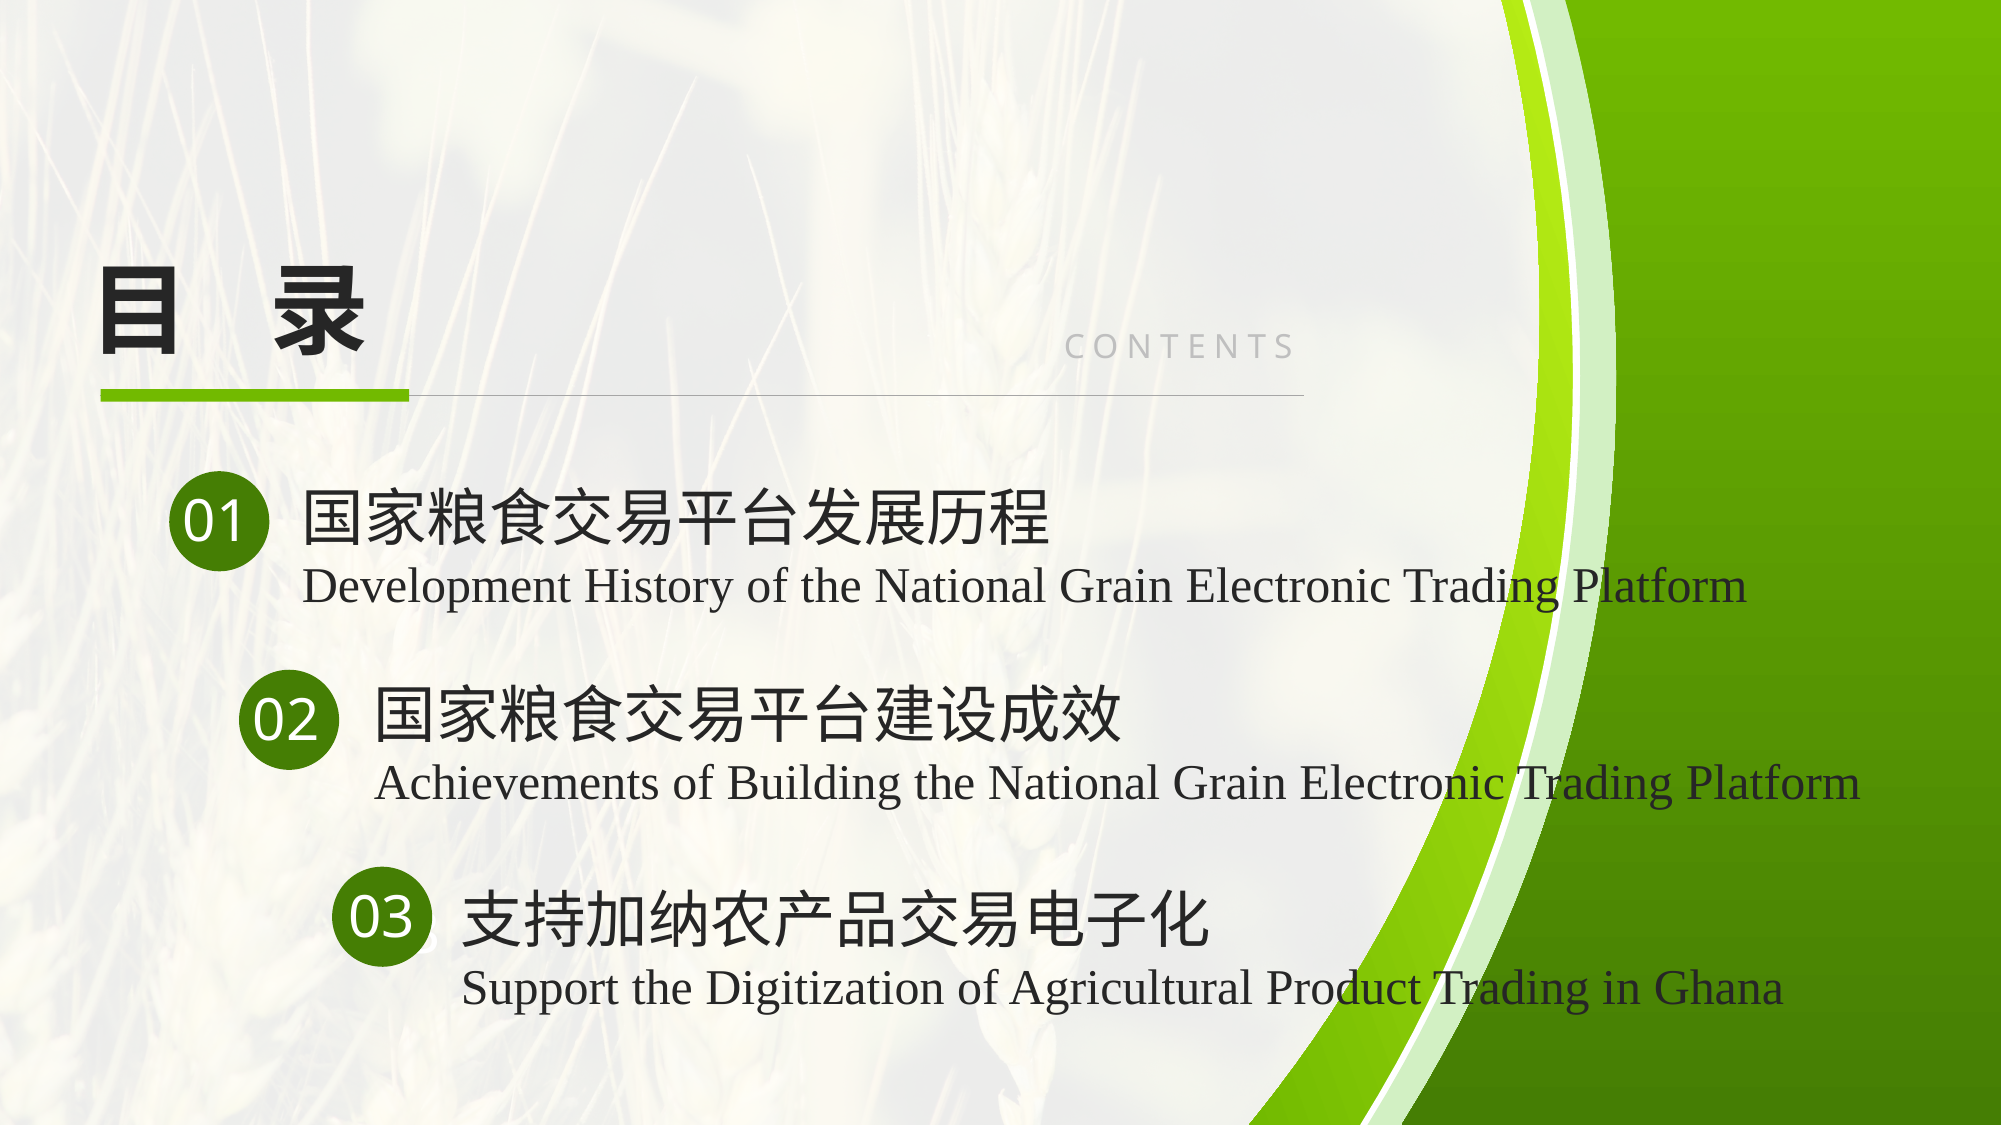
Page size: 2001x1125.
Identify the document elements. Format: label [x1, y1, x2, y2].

text_box [332, 866, 2000, 1024]
text_box [1249, 1024, 2000, 1125]
text_box [74, 238, 2000, 895]
text_box [1249, 0, 2000, 238]
